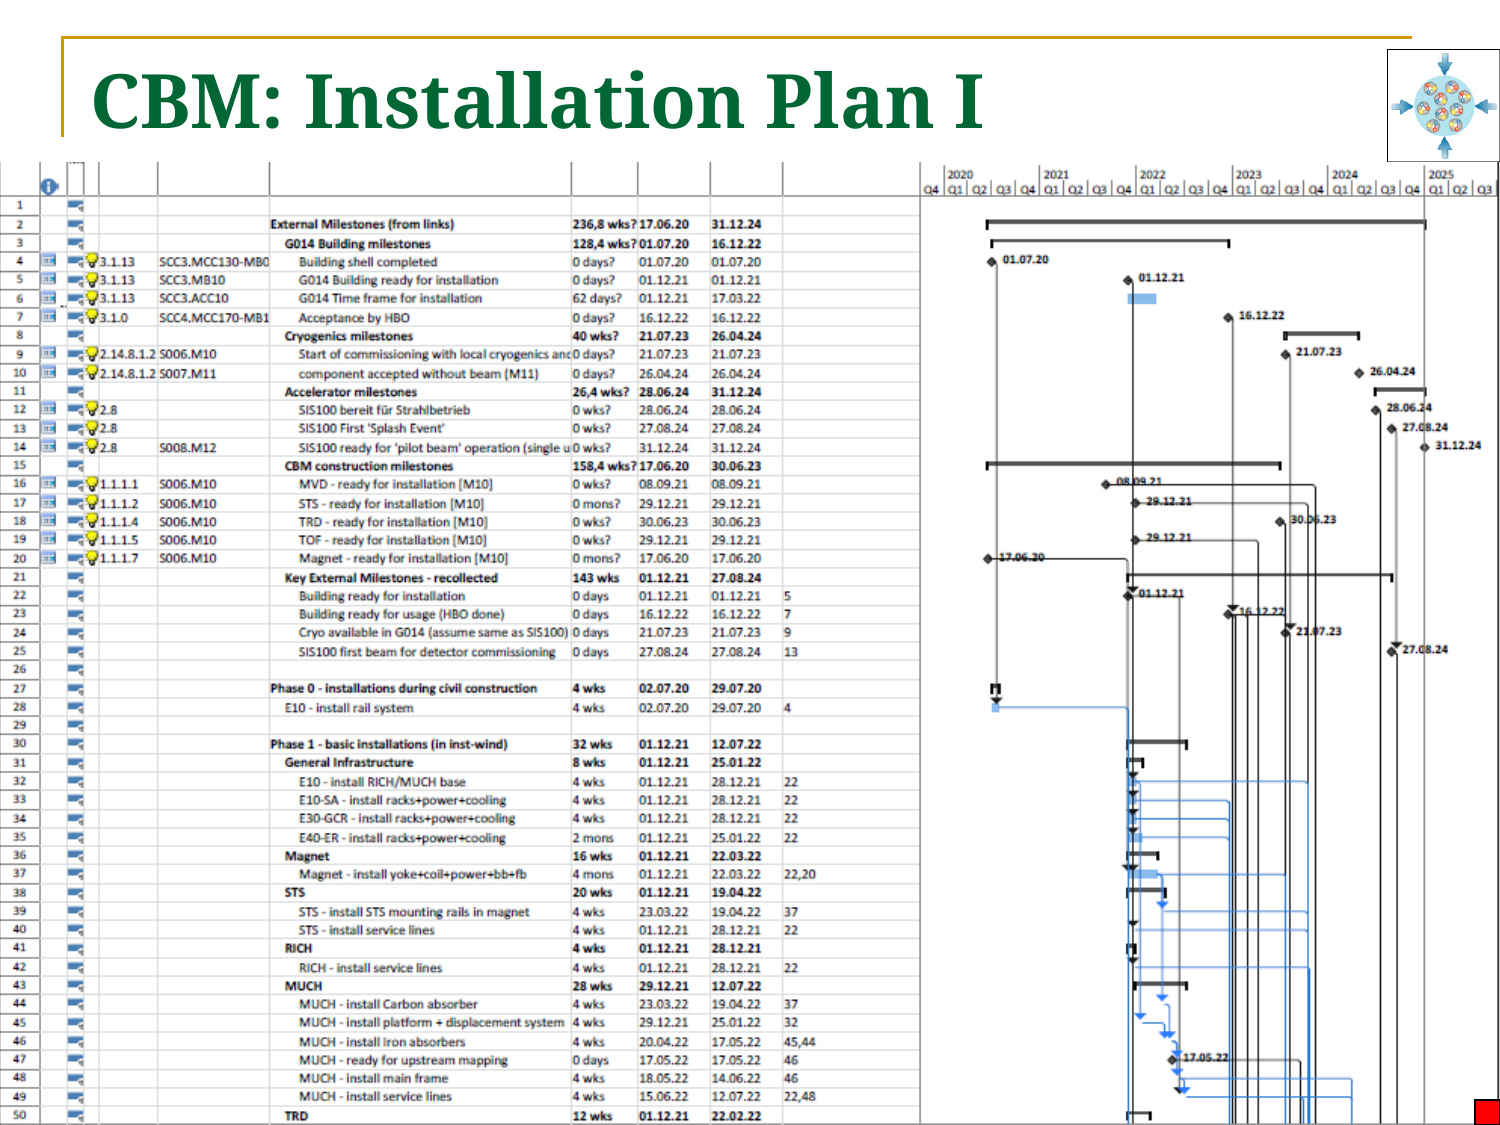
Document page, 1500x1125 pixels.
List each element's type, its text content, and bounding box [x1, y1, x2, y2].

picture [0, 49, 1500, 1125]
title CBM: Installation Plan I [75, 45, 1425, 160]
